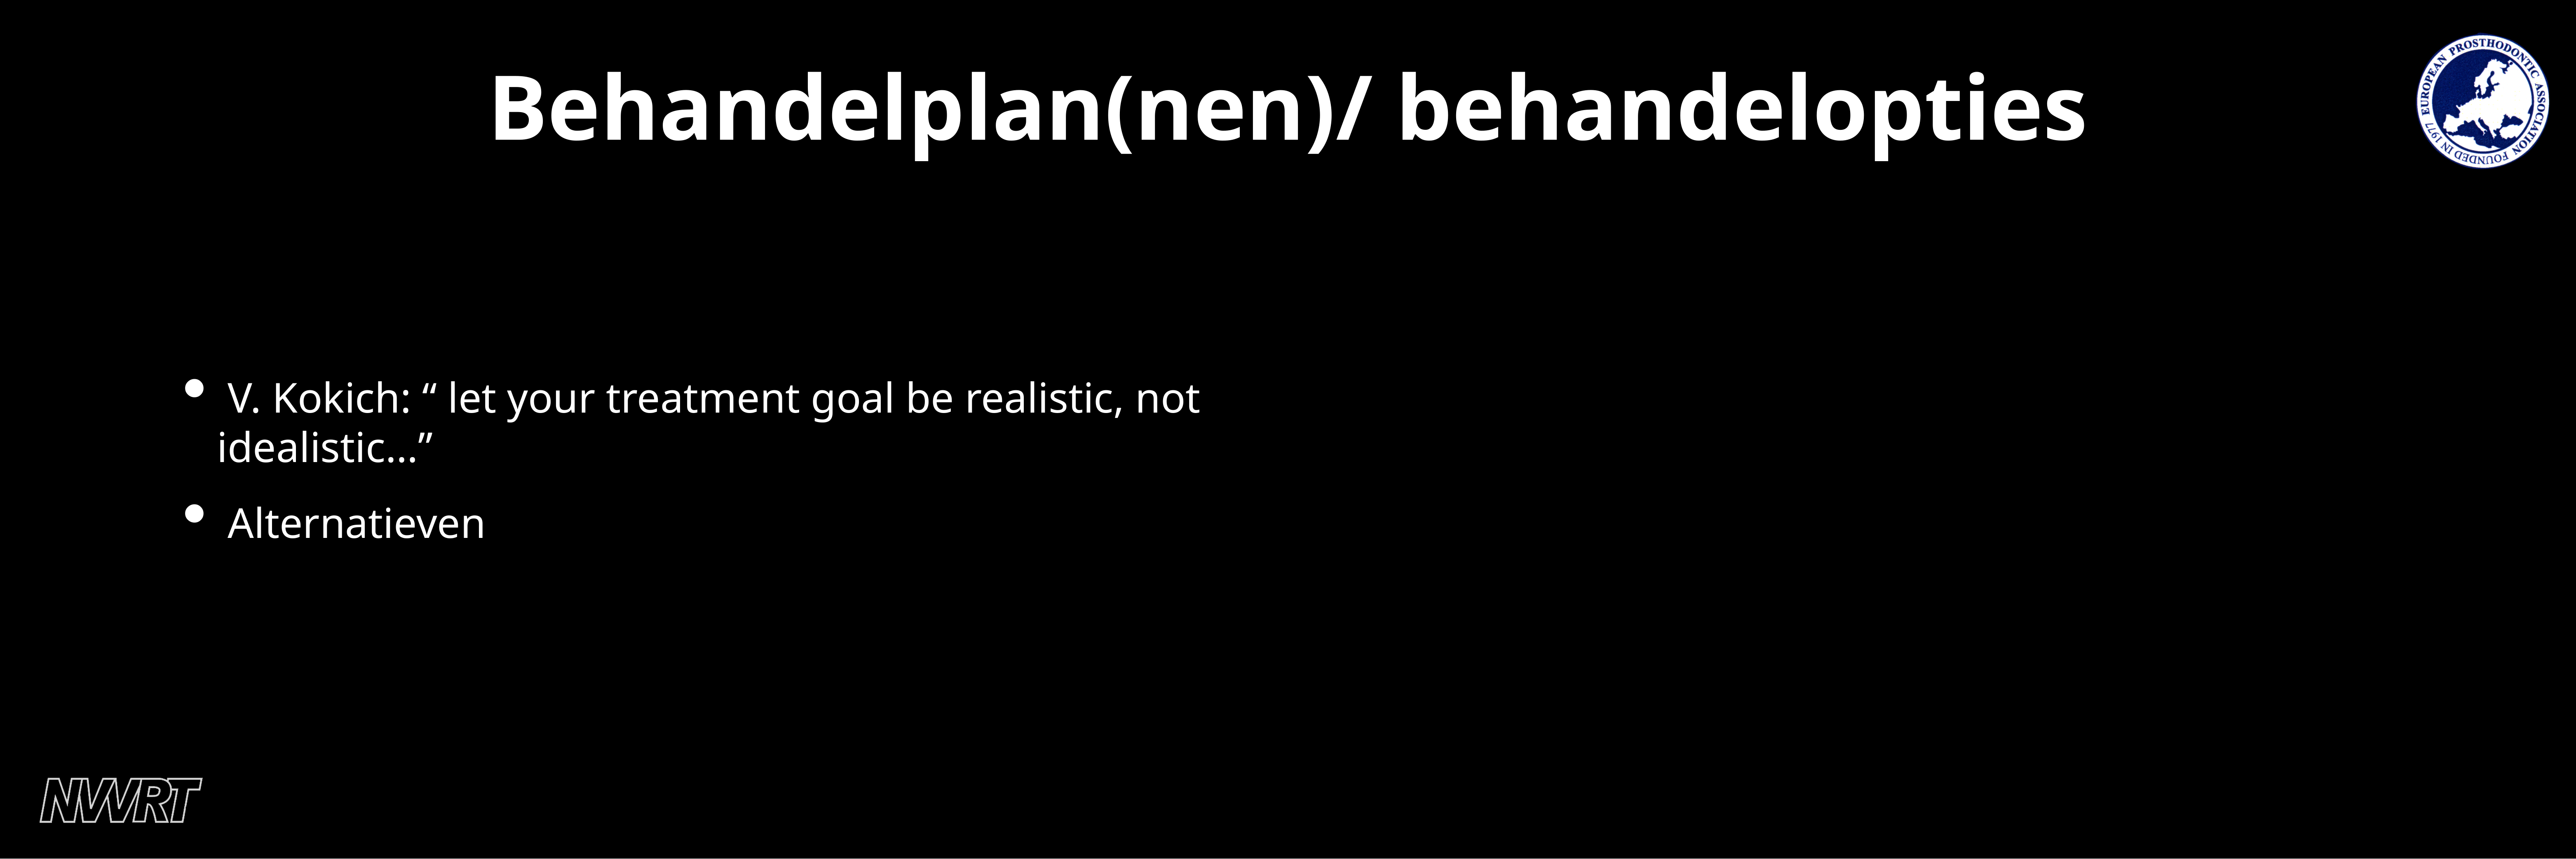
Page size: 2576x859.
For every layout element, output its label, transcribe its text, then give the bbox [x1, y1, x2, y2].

title Behandelplan(nen)/ behandelopties [0, 0, 2576, 212]
list V. Kokich: “ let your treatment goal be realistic, not idealistic…” Alternatieven [158, 207, 1387, 711]
picture [39, 775, 203, 827]
picture [2416, 33, 2550, 169]
